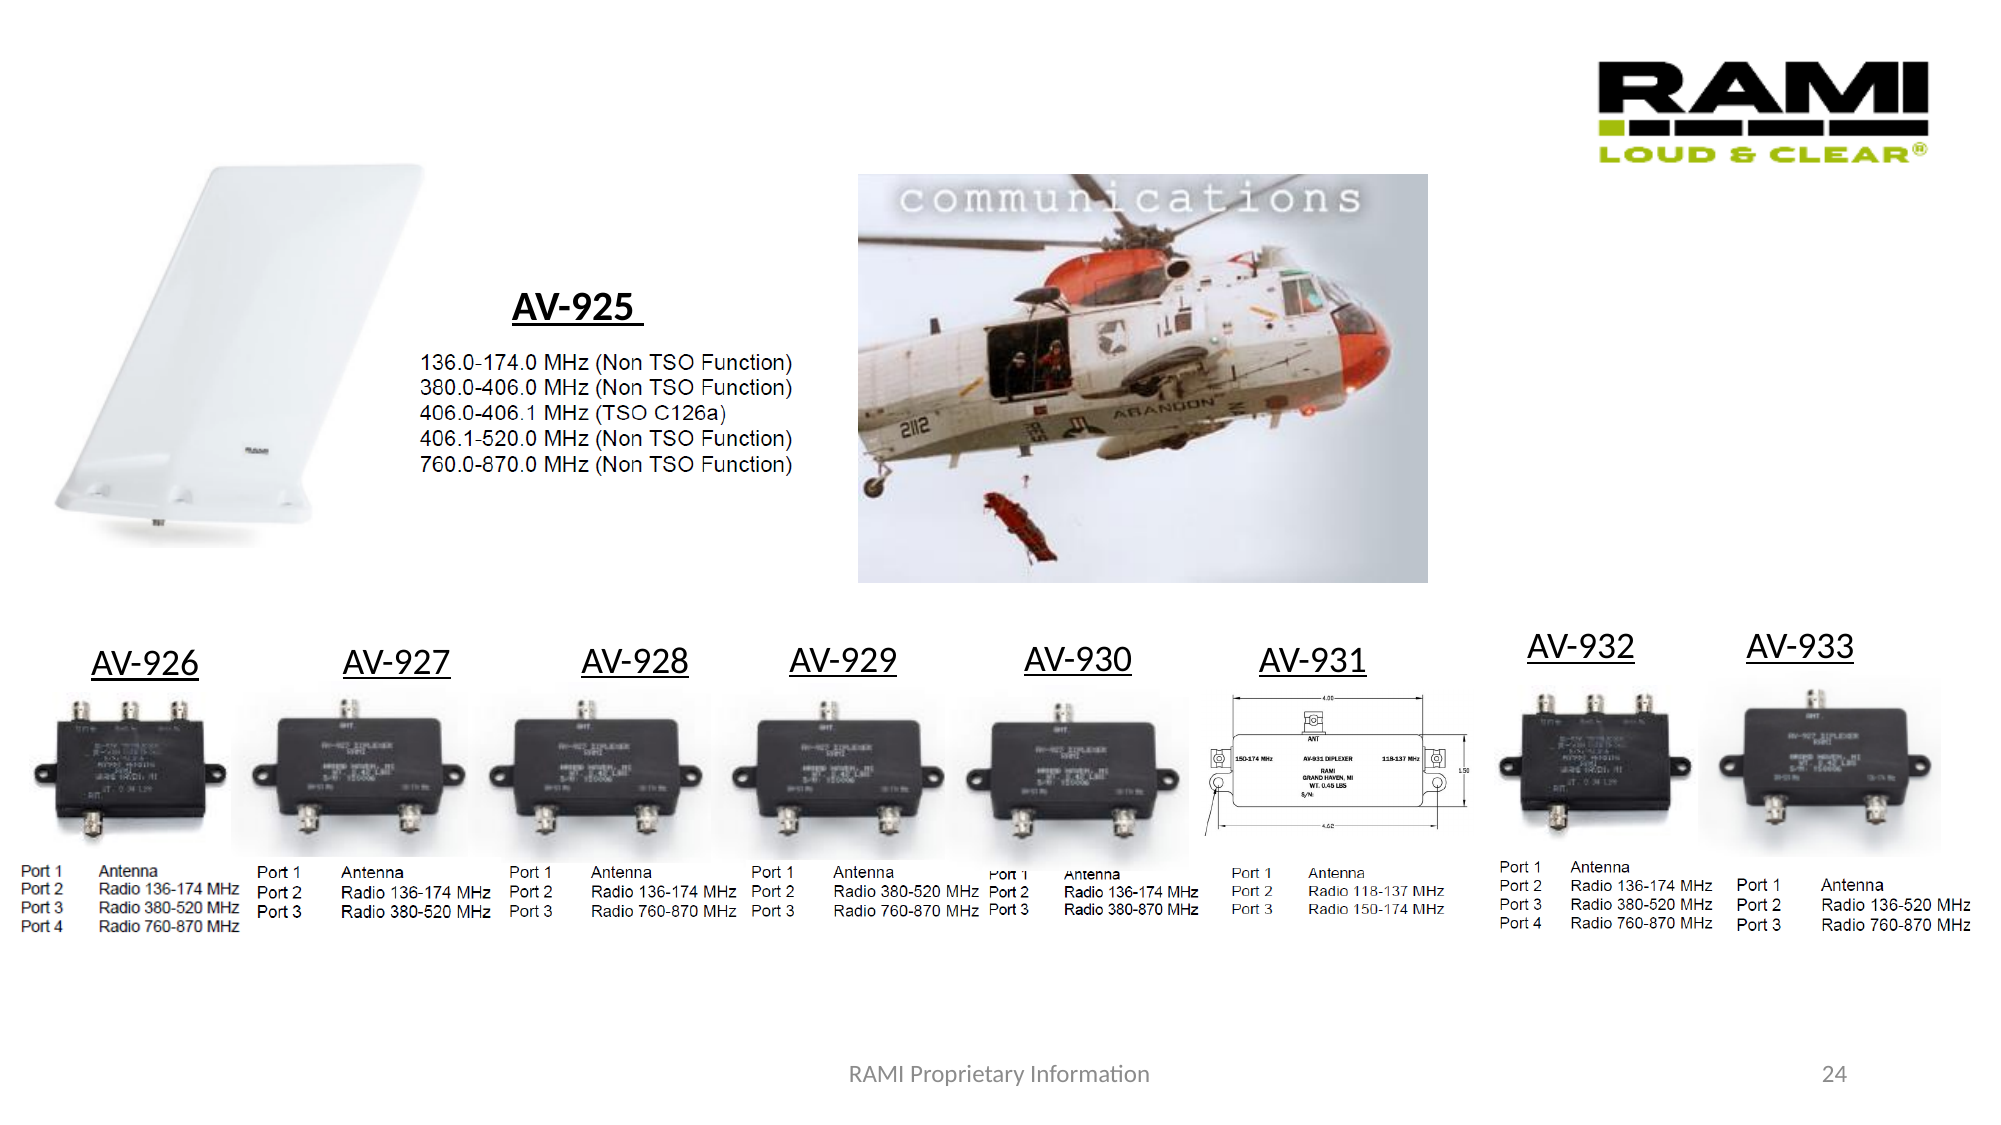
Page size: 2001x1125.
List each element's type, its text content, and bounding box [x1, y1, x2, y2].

text_box AV-929 [774, 627, 943, 683]
text_box AV-928 [566, 628, 735, 683]
picture [1224, 859, 1453, 923]
picture [1494, 671, 1941, 936]
footer RAMI Proprietary Information [662, 1042, 1338, 1103]
slide_number 24 [1412, 1042, 1863, 1103]
text_box AV-930 [1009, 626, 1178, 685]
text_box AV-927 [327, 629, 496, 682]
picture [14, 681, 1212, 936]
text_box AV-925 [474, 271, 682, 332]
text_box AV-932 [1512, 613, 1681, 674]
picture [858, 174, 1428, 583]
picture [1201, 689, 1474, 836]
text_box AV-931 [1244, 627, 1413, 688]
text_box AV-926 [76, 630, 245, 691]
picture [1595, 59, 1933, 166]
picture [1731, 864, 1971, 941]
text_box AV-933 [1731, 613, 1900, 671]
picture [51, 154, 813, 548]
